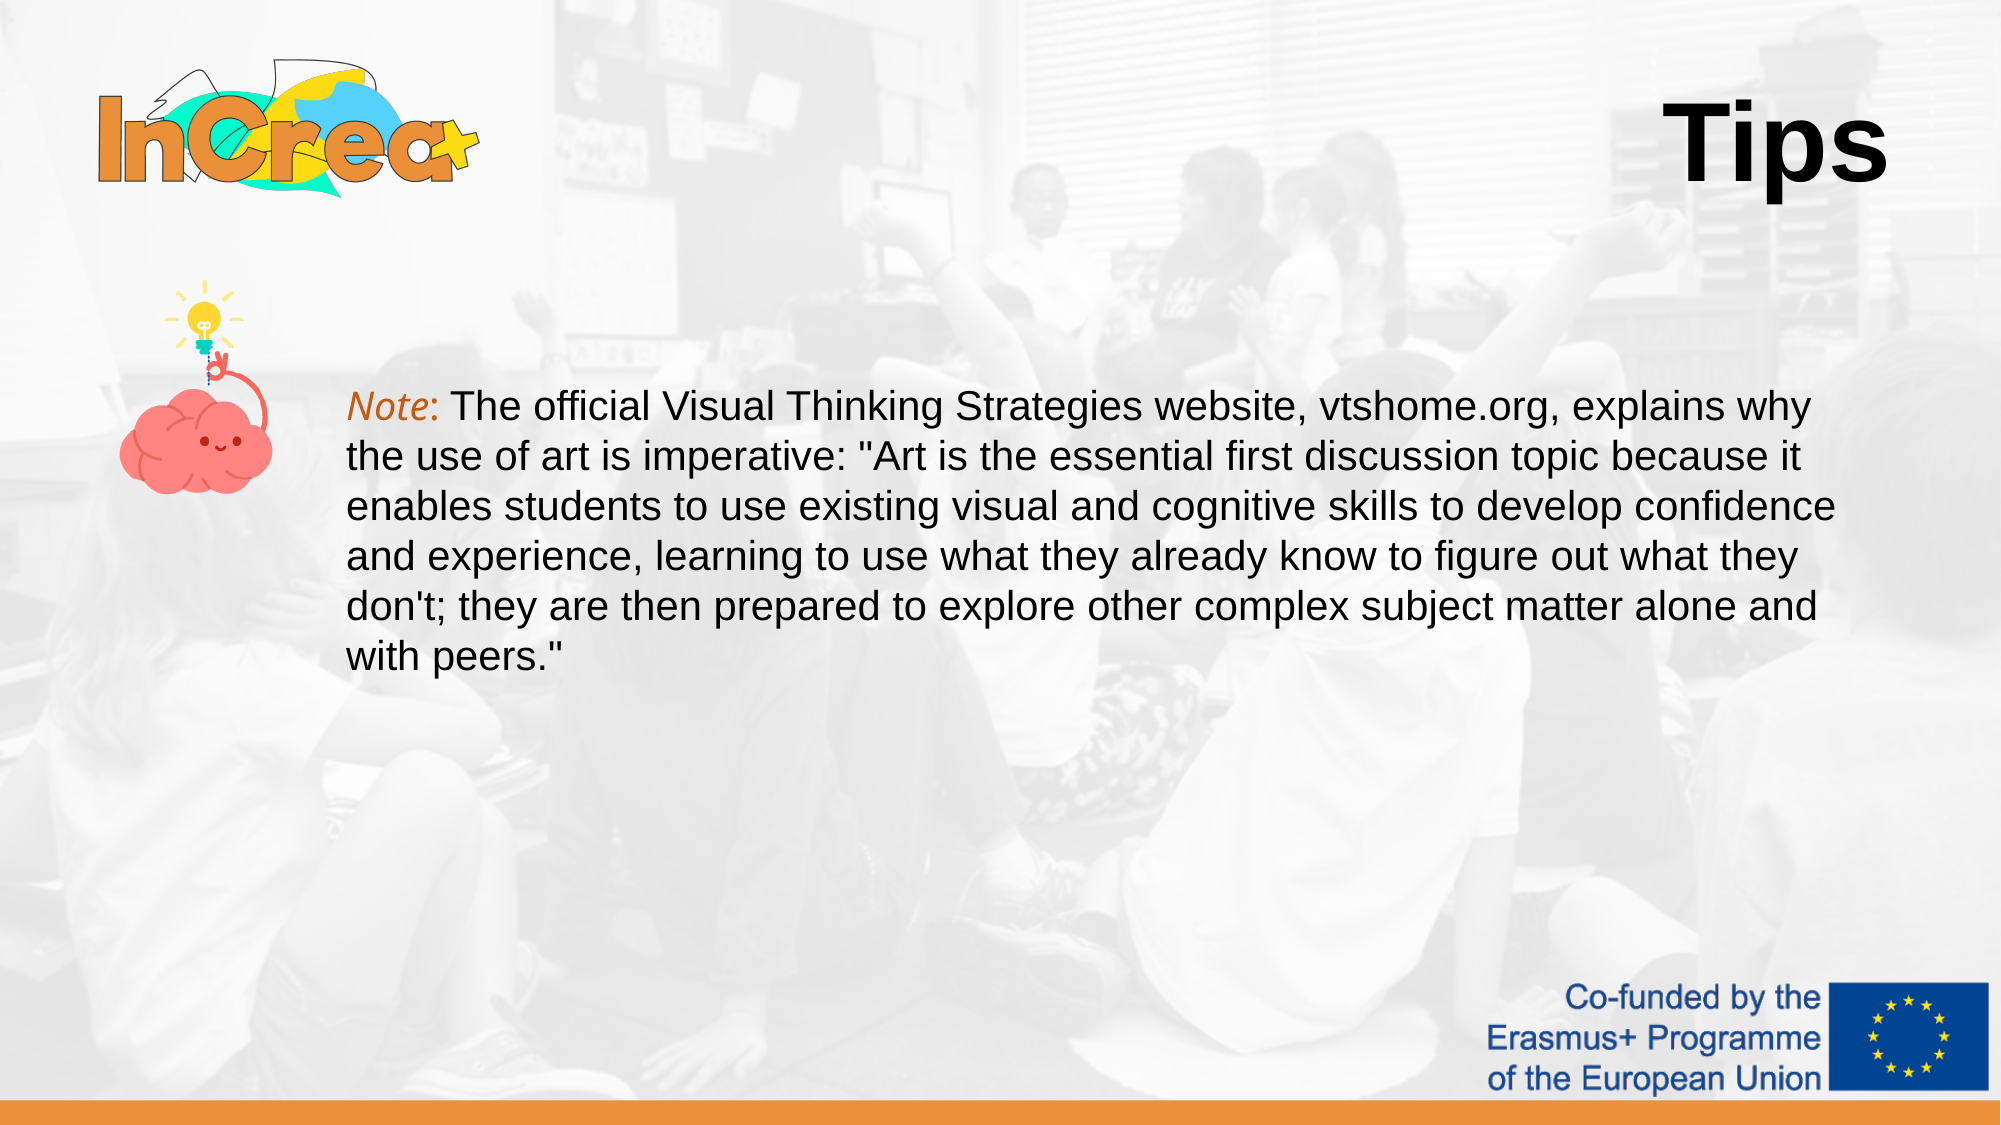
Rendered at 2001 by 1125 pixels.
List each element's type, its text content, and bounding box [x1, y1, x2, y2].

text_box Note: The official Visual Thinking Strategies website, vtshome.org, explains why the use of art is imperative: "Art is the essential first discussion topic because it enables students to use existing visual and cognitive skills to develop confidence and experience, learning to use what they already know to figure out what they don't; they are then prepared to explore other complex subject matter alone and with peers." [331, 371, 1894, 687]
list Tips [481, 76, 1907, 215]
picture [105, 269, 288, 511]
picture [93, 52, 482, 203]
picture [1472, 979, 2000, 1101]
